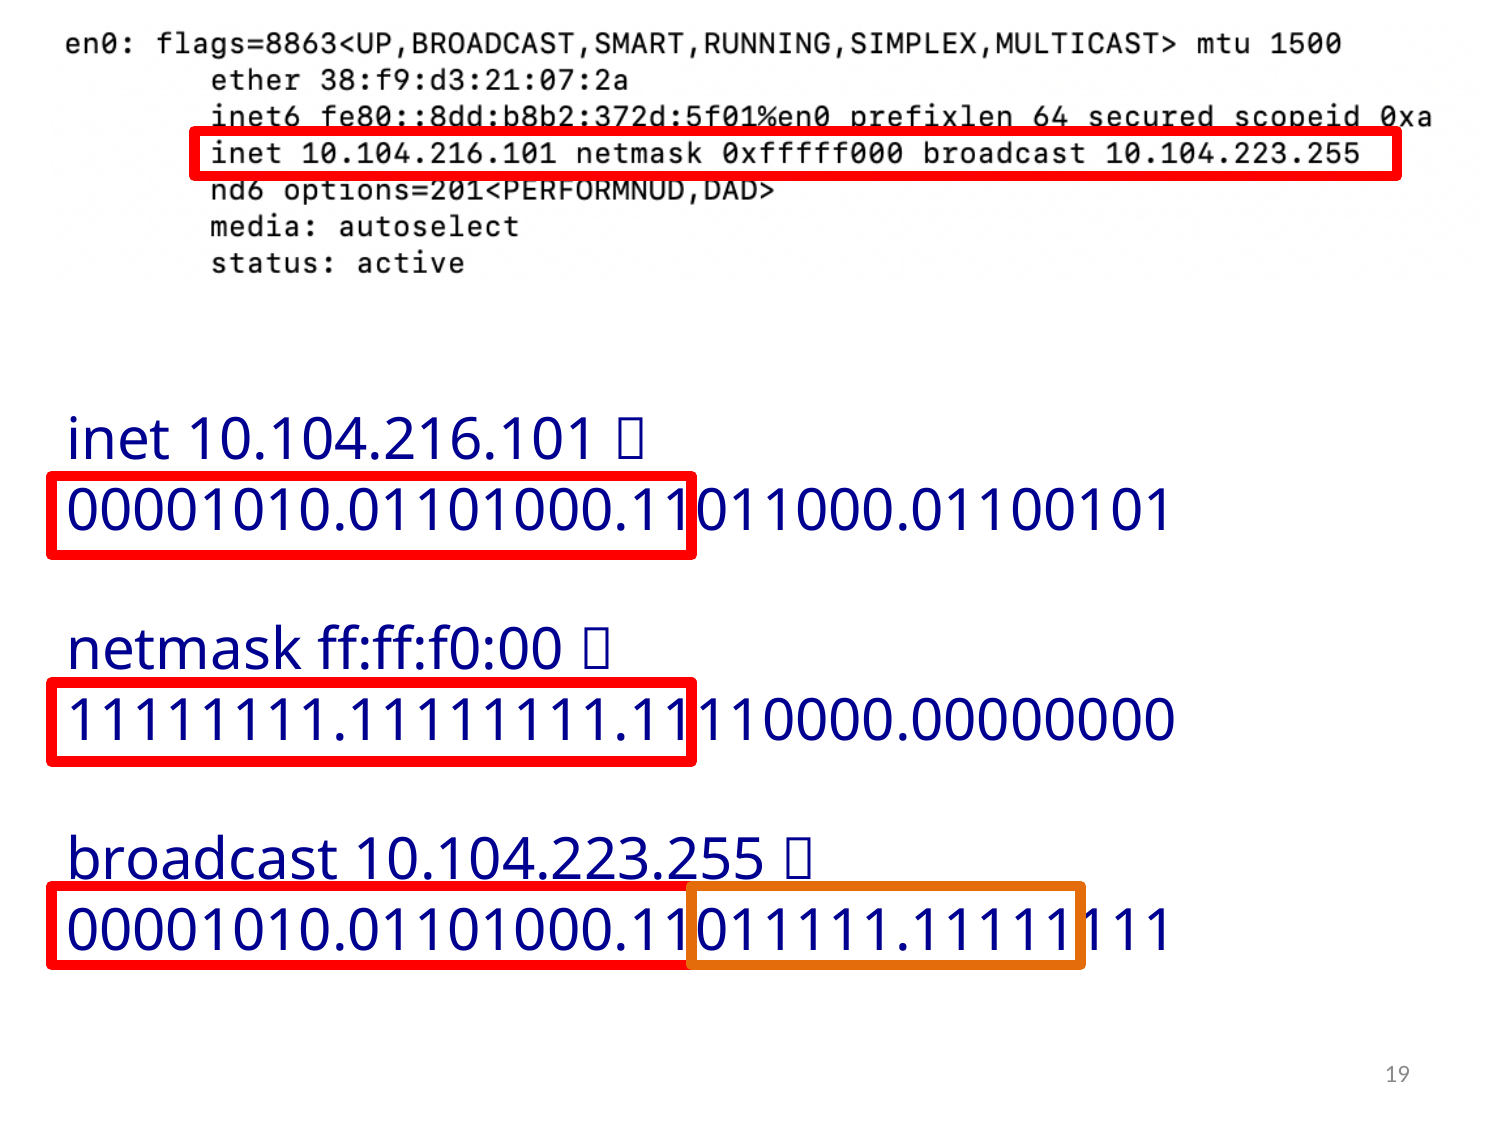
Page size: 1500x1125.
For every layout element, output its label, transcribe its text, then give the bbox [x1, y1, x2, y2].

text_box [49, 474, 693, 557]
text_box [689, 884, 1082, 967]
text_box [49, 681, 693, 764]
picture [51, 22, 1485, 287]
text_box inet 10.104.216.101  00001010.01101000.11011000.01100101 netmask ff:ff:f0:00  11111111.11111111.11110000.00000000 broadcast 10.104.223.255  00001010.01101000.11011111.11111111 [51, 394, 1377, 637]
text_box [49, 884, 689, 967]
slide_number 19 [1074, 1042, 1425, 1103]
